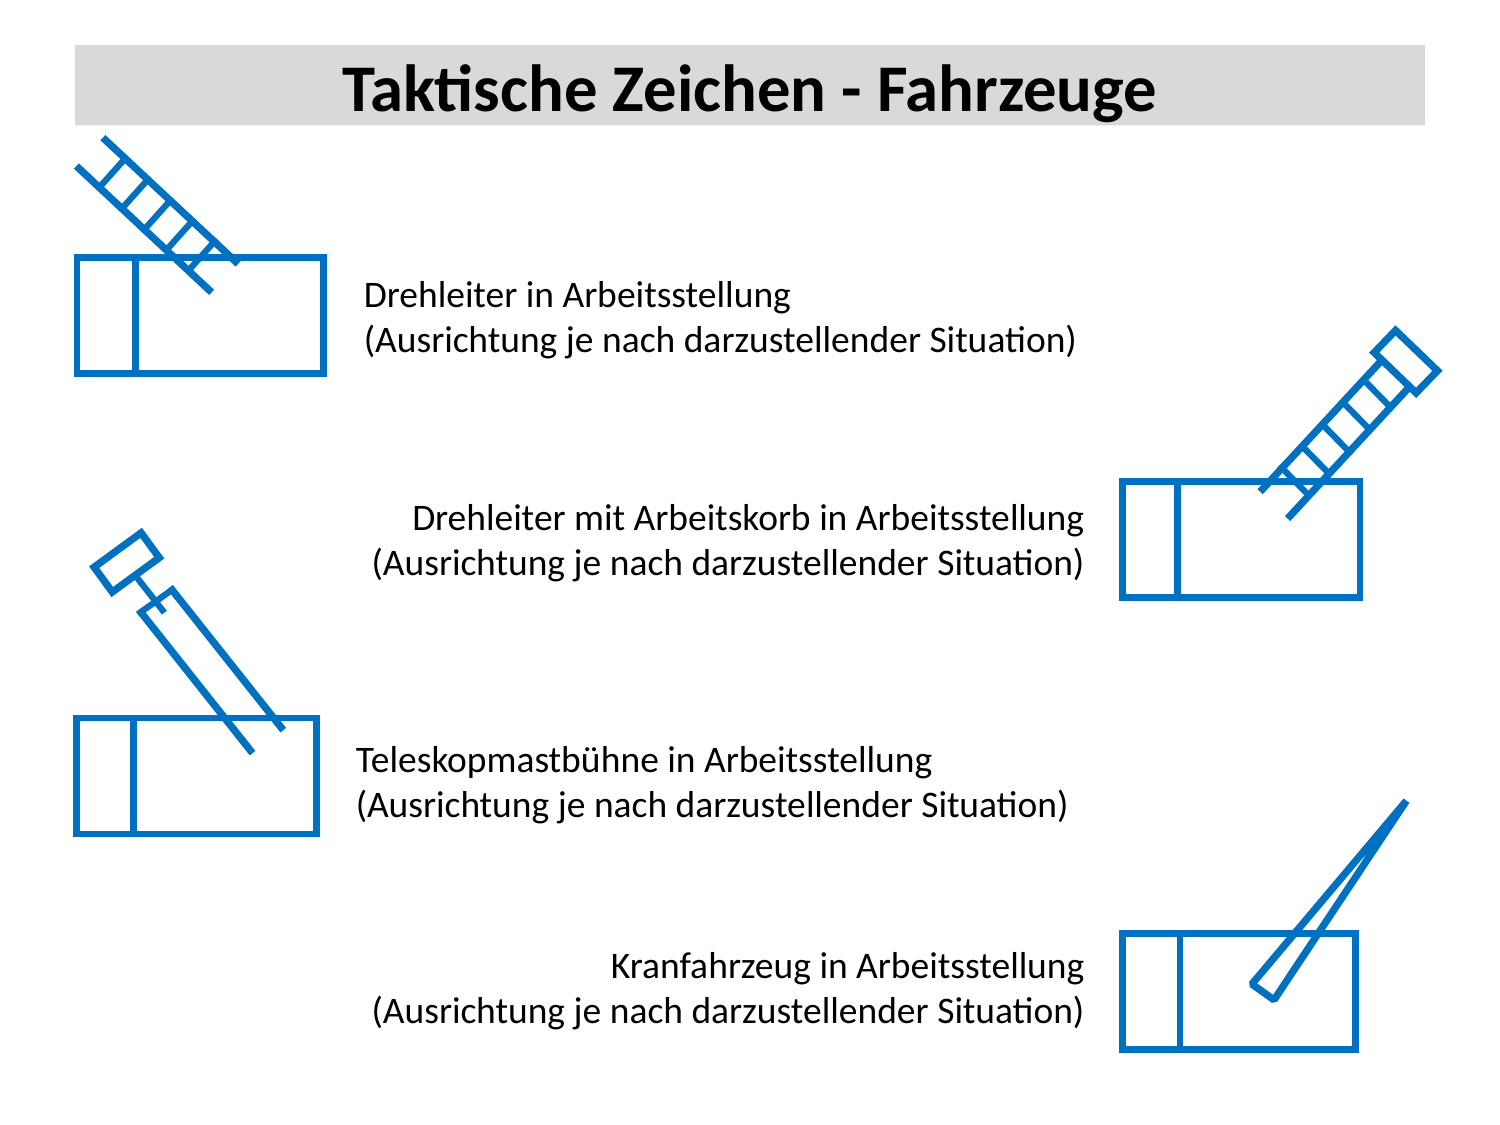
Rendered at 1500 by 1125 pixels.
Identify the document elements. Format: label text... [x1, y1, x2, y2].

text_box Drehleiter mit Arbeitskorb in Arbeitsstellung (Ausrichtung je nach darzustellender Situation) [356, 485, 1100, 591]
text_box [1122, 336, 1426, 599]
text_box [76, 546, 317, 835]
text_box Kranfahrzeug in Arbeitsstellung (Ausrichtung je nach darzustellender Situation) [356, 933, 1100, 1038]
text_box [1121, 775, 1356, 1050]
text_box Drehleiter in Arbeitsstellung (Ausrichtung je nach darzustellender Situation) [349, 262, 1093, 368]
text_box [76, 139, 324, 374]
text_box Teleskopmastbühne in Arbeitsstellung (Ausrichtung je nach darzustellender Situation) [340, 728, 1085, 833]
title Taktische Zeichen - Fahrzeuge [75, 45, 1425, 126]
